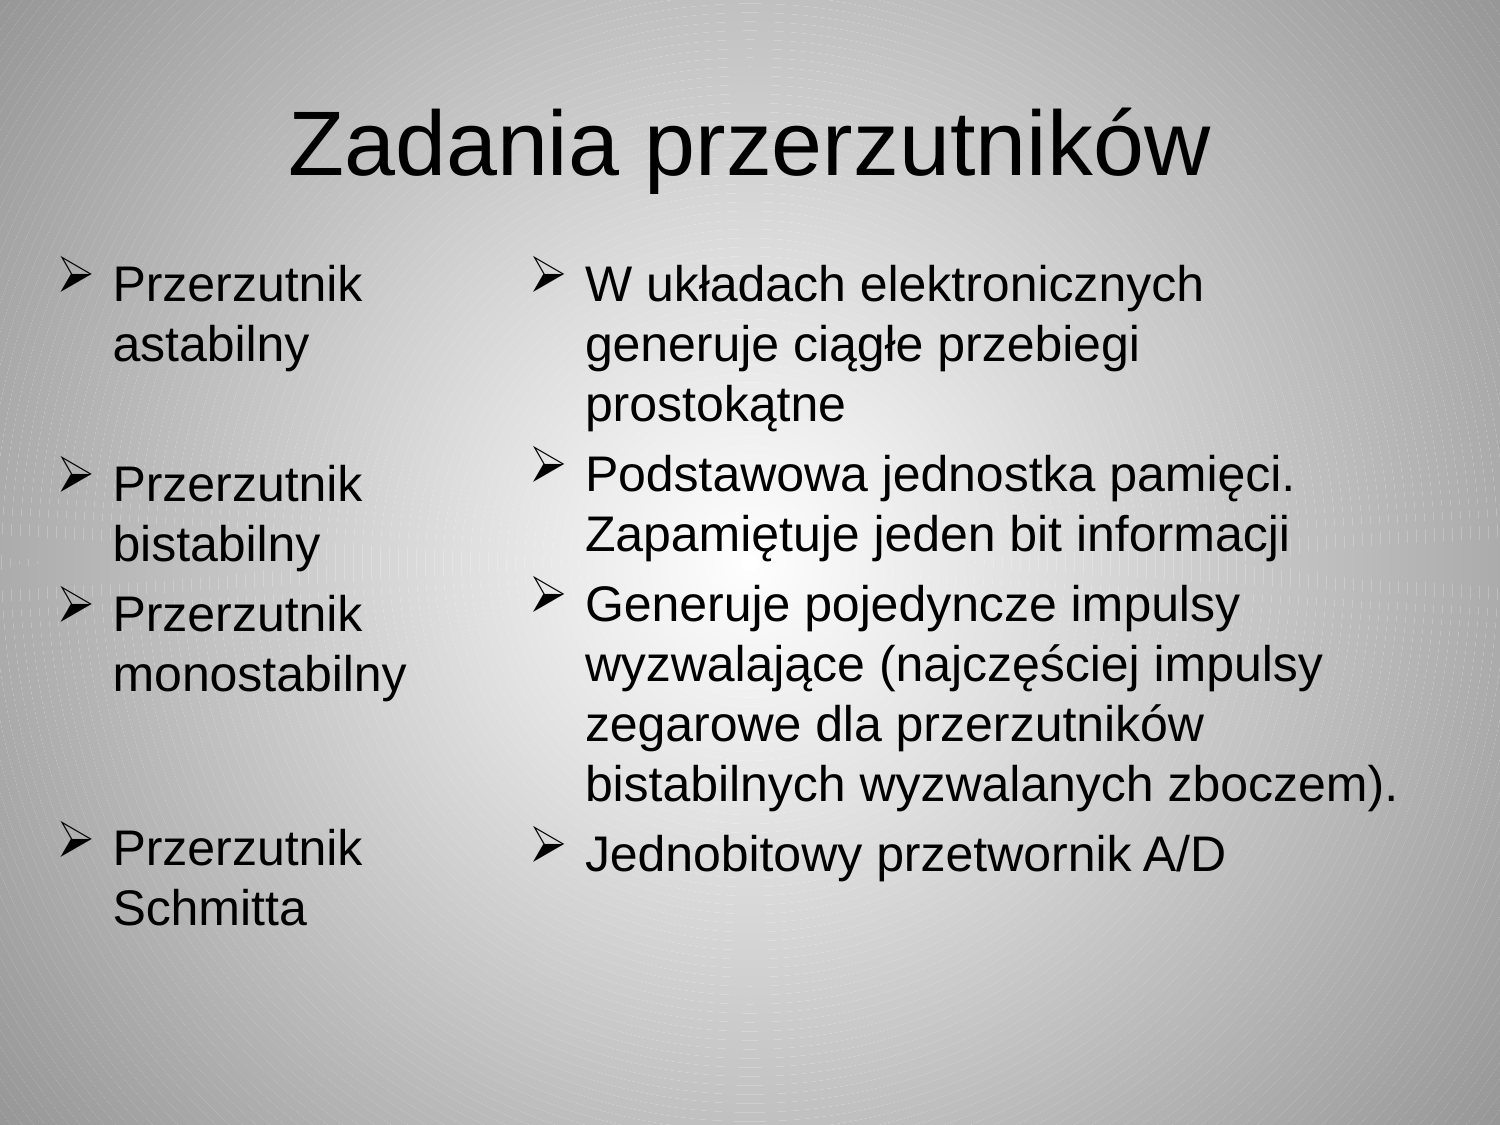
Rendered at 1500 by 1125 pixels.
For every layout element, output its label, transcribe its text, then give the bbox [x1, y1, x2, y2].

list W układach elektronicznych generuje ciągłe przebiegi prostokątne Podstawowa jednostka pamięci. Zapamiętuje jeden bit informacji Generuje pojedyncze impulsy wyzwalające (najczęściej impulsy zegarowe dla przerzutników bistabilnych wyzwalanych zboczem). Jednobitowy przetwornik A/D [513, 243, 1426, 1006]
title Zadania przerzutników [74, 44, 1426, 233]
list Przerzutnik astabilny Przerzutnik bistabilny Przerzutnik monostabilny Przerzutnik Schmitta [40, 243, 479, 1000]
